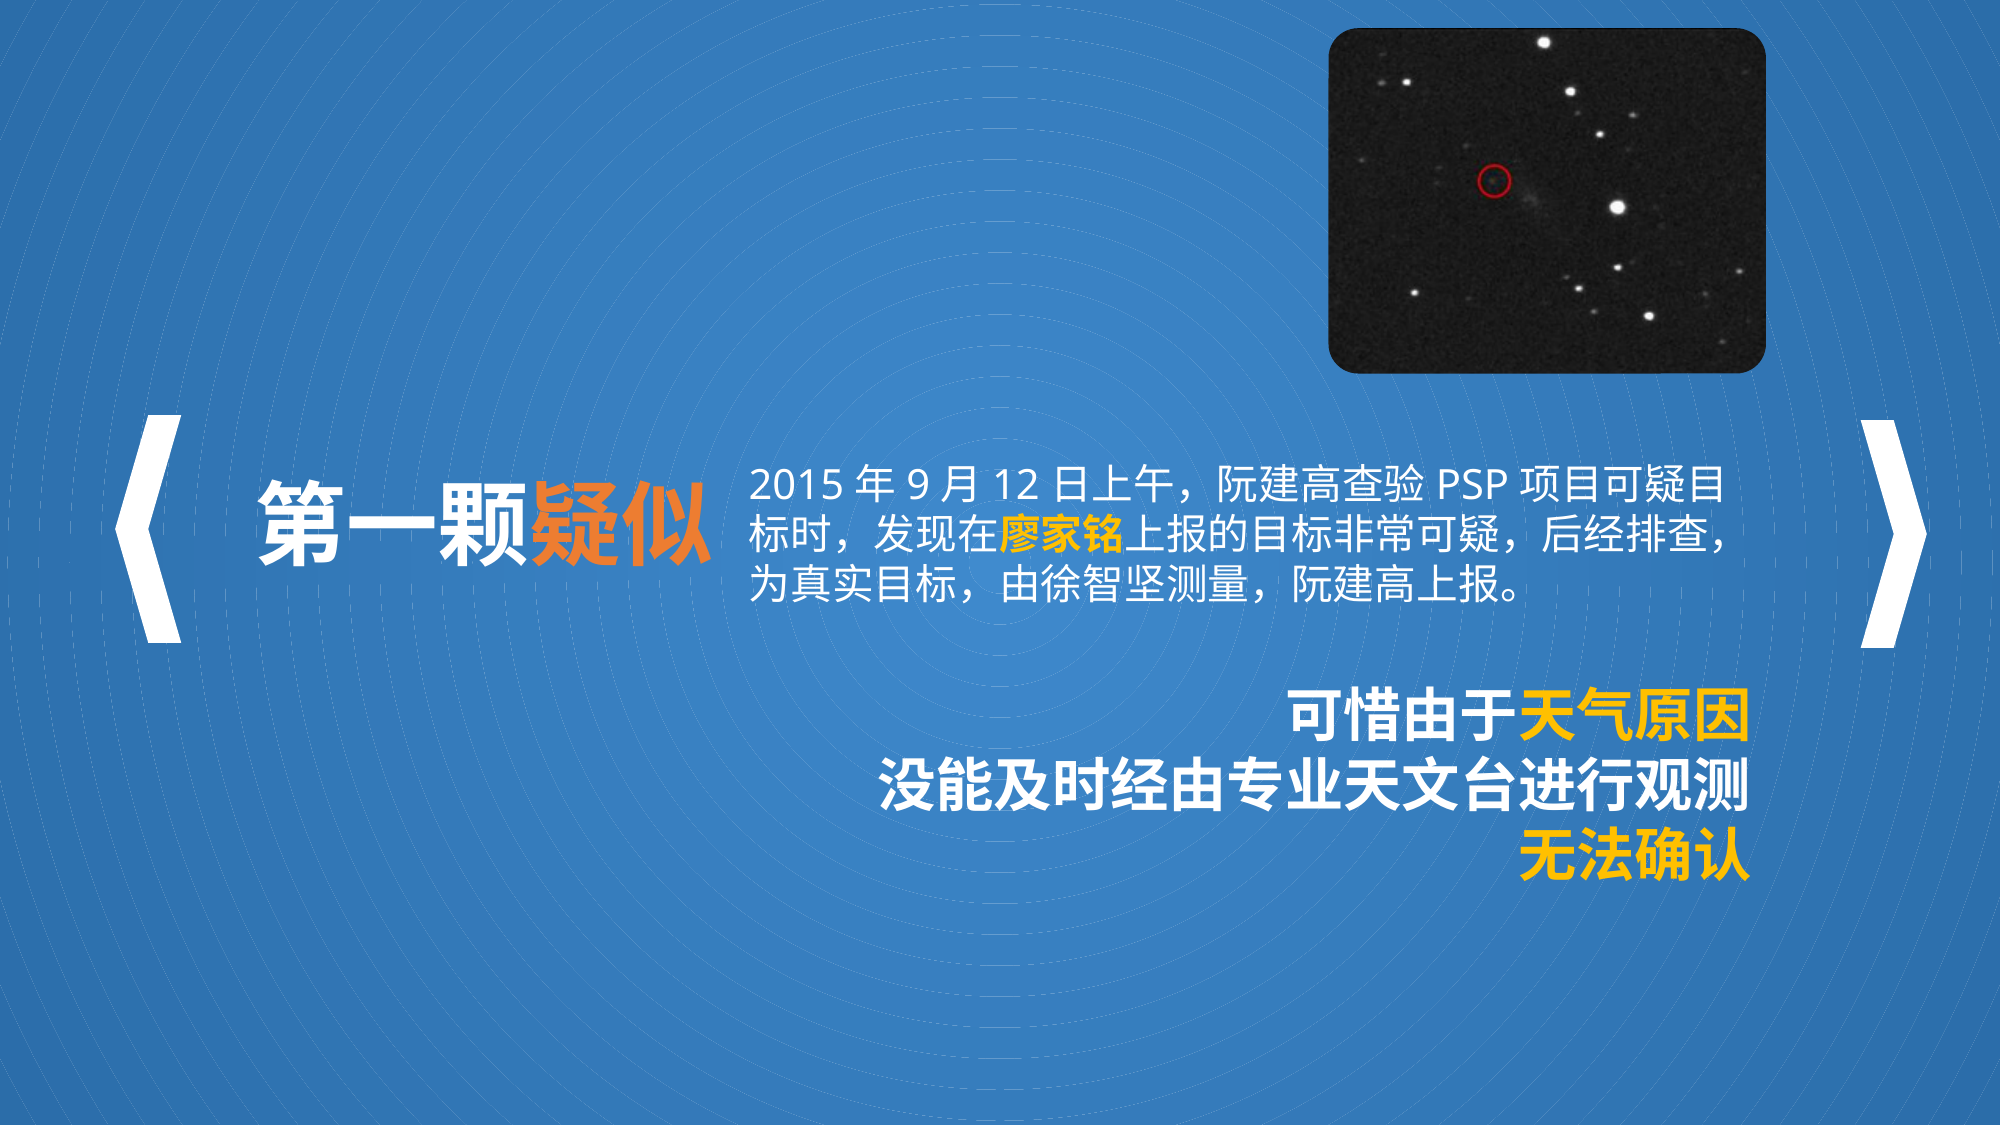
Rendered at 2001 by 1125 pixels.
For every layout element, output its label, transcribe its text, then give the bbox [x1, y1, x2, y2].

picture [1328, 28, 1766, 374]
title 第一颗疑似 [239, 420, 734, 638]
text_box 2015年9月12日上午，阮建高查验PSP项目可疑目标时，发现在廖家铭上报的目标非常可疑，后经排查，为真实目标，由徐智坚测量，阮建高上报。 可惜由于天气原因 没能及时经由专业天文台进行观测 无法确认 [733, 450, 1766, 895]
text_box [1859, 419, 1928, 649]
text_box [114, 414, 183, 644]
